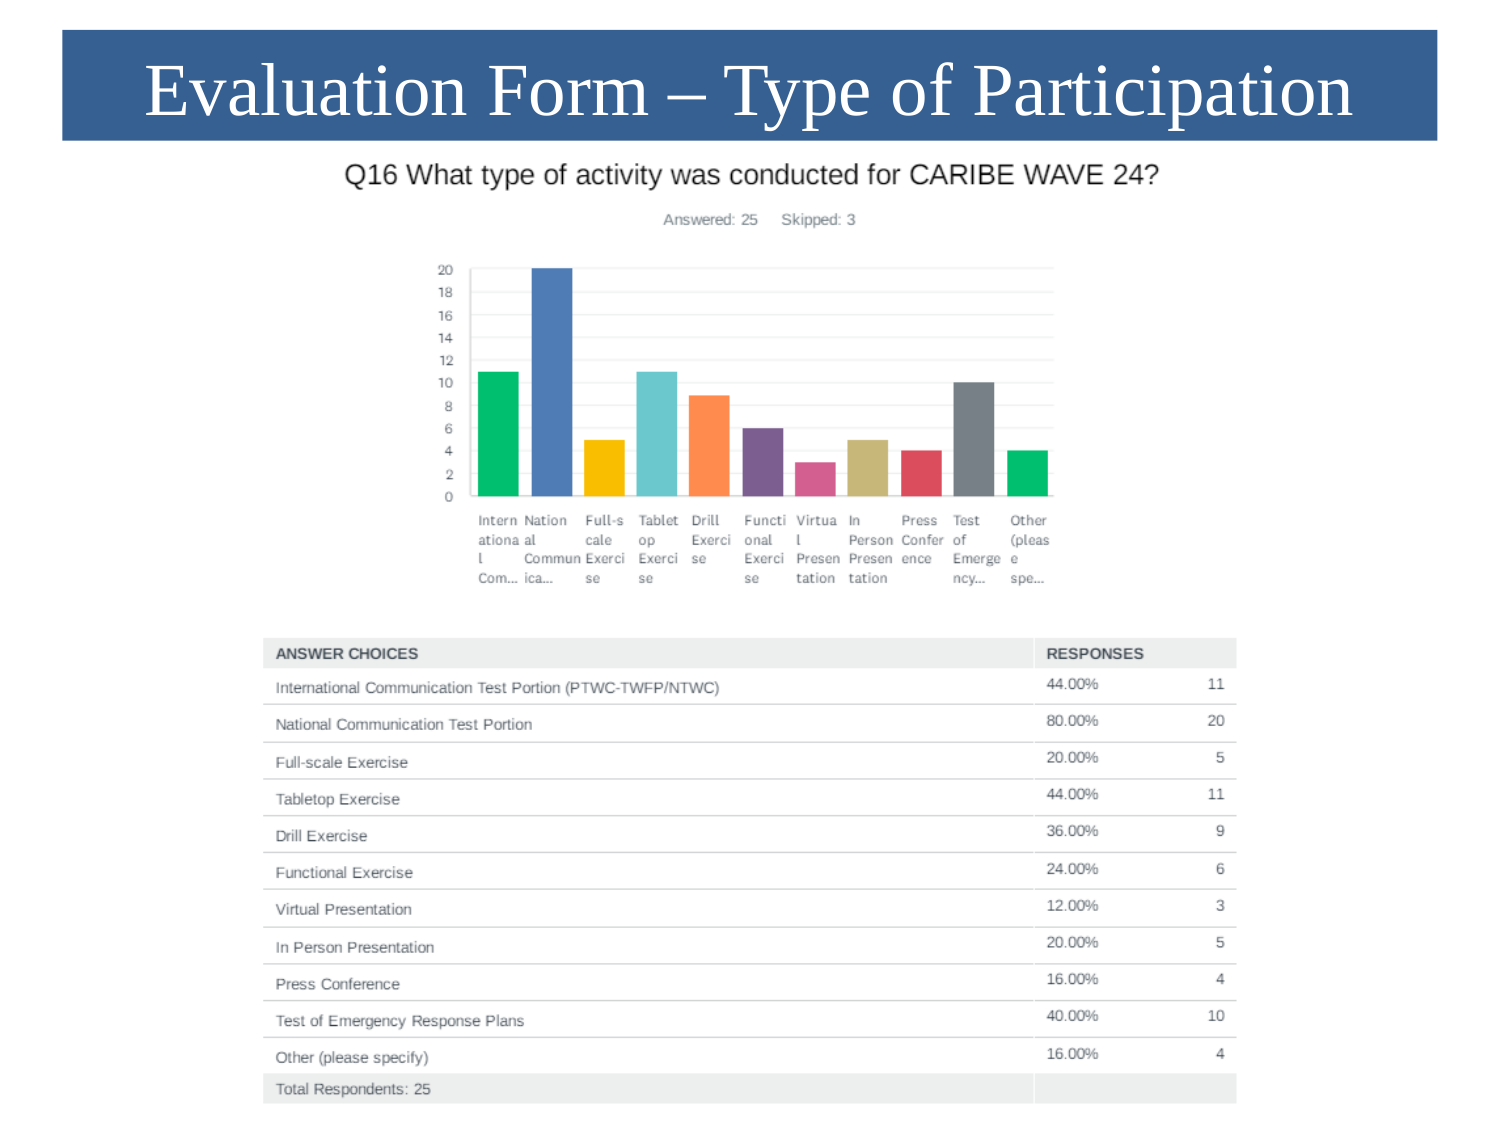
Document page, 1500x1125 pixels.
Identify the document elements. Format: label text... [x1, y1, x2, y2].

title Evaluation Form – Type of Participation [62, 29, 1438, 141]
picture [262, 149, 1238, 1105]
